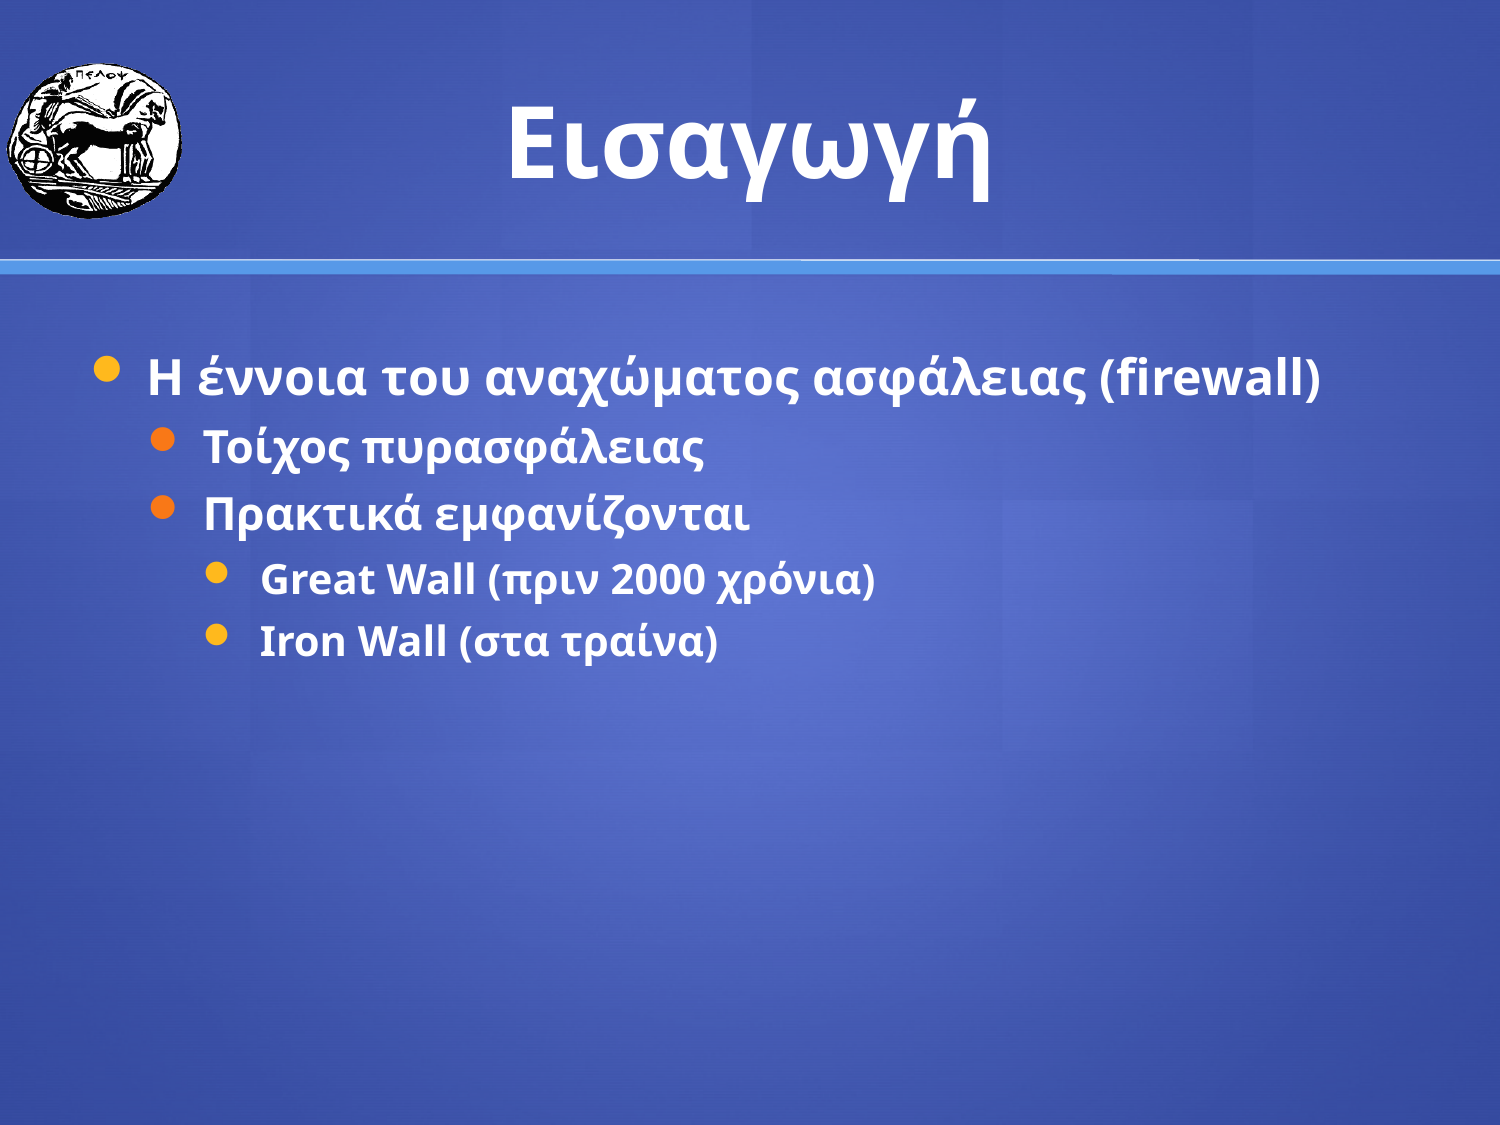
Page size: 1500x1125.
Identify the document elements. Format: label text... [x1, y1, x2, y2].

picture [0, 57, 75, 225]
list Η έννοια του αναχώματος ασφάλειας (firewall) Τοίχος πυρασφάλειας Πρακτικά εμφανίζονται Great Wall (πριν 2000 χρόνια) Iron Wall (στα τραίνα) [75, 337, 1425, 988]
title Εισαγωγή [75, 45, 1425, 233]
